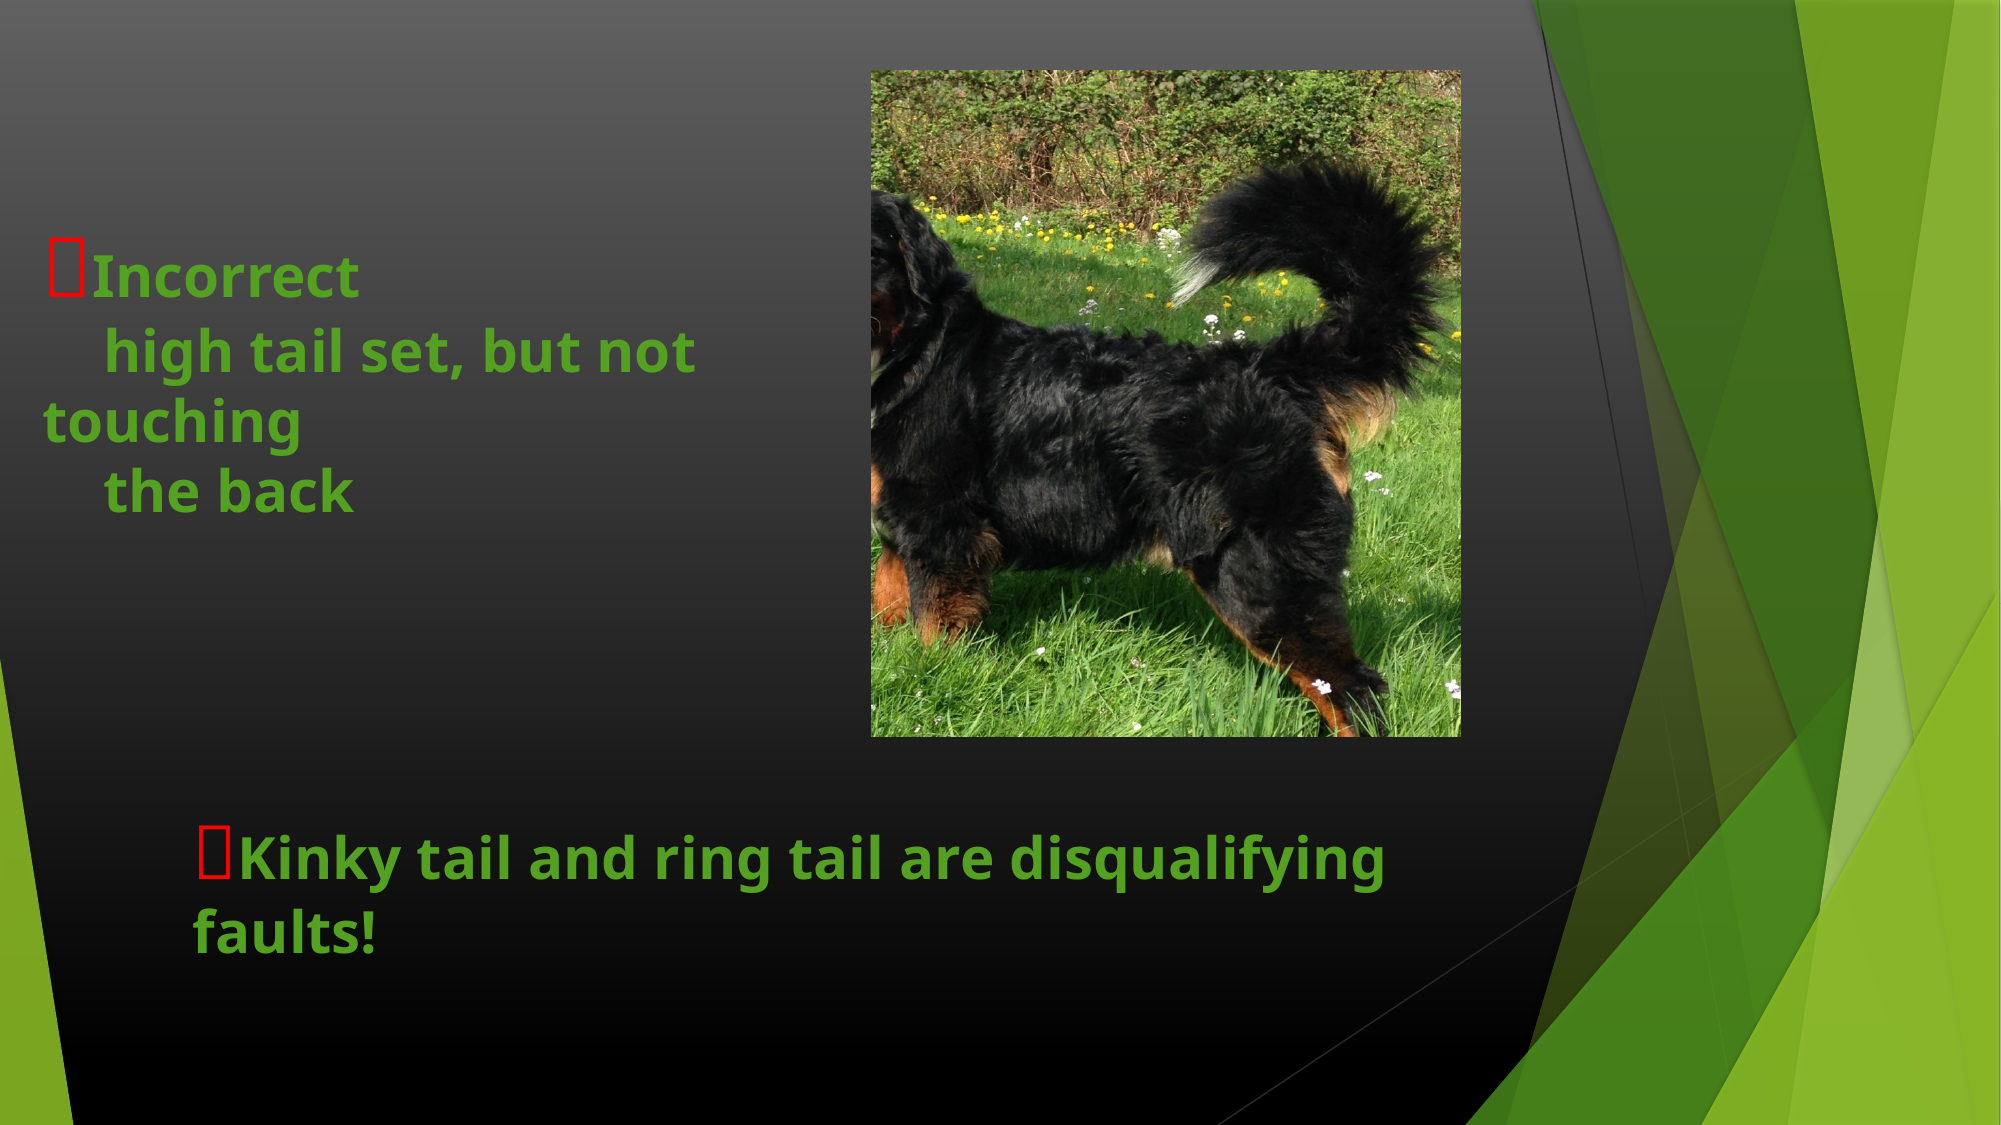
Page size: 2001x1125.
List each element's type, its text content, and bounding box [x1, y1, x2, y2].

picture [870, 69, 1461, 737]
title Incorrect high tail set, but not touching the back [27, 206, 859, 544]
text_box Kinky tail and ring tail are disqualifying faults! [178, 797, 1584, 973]
